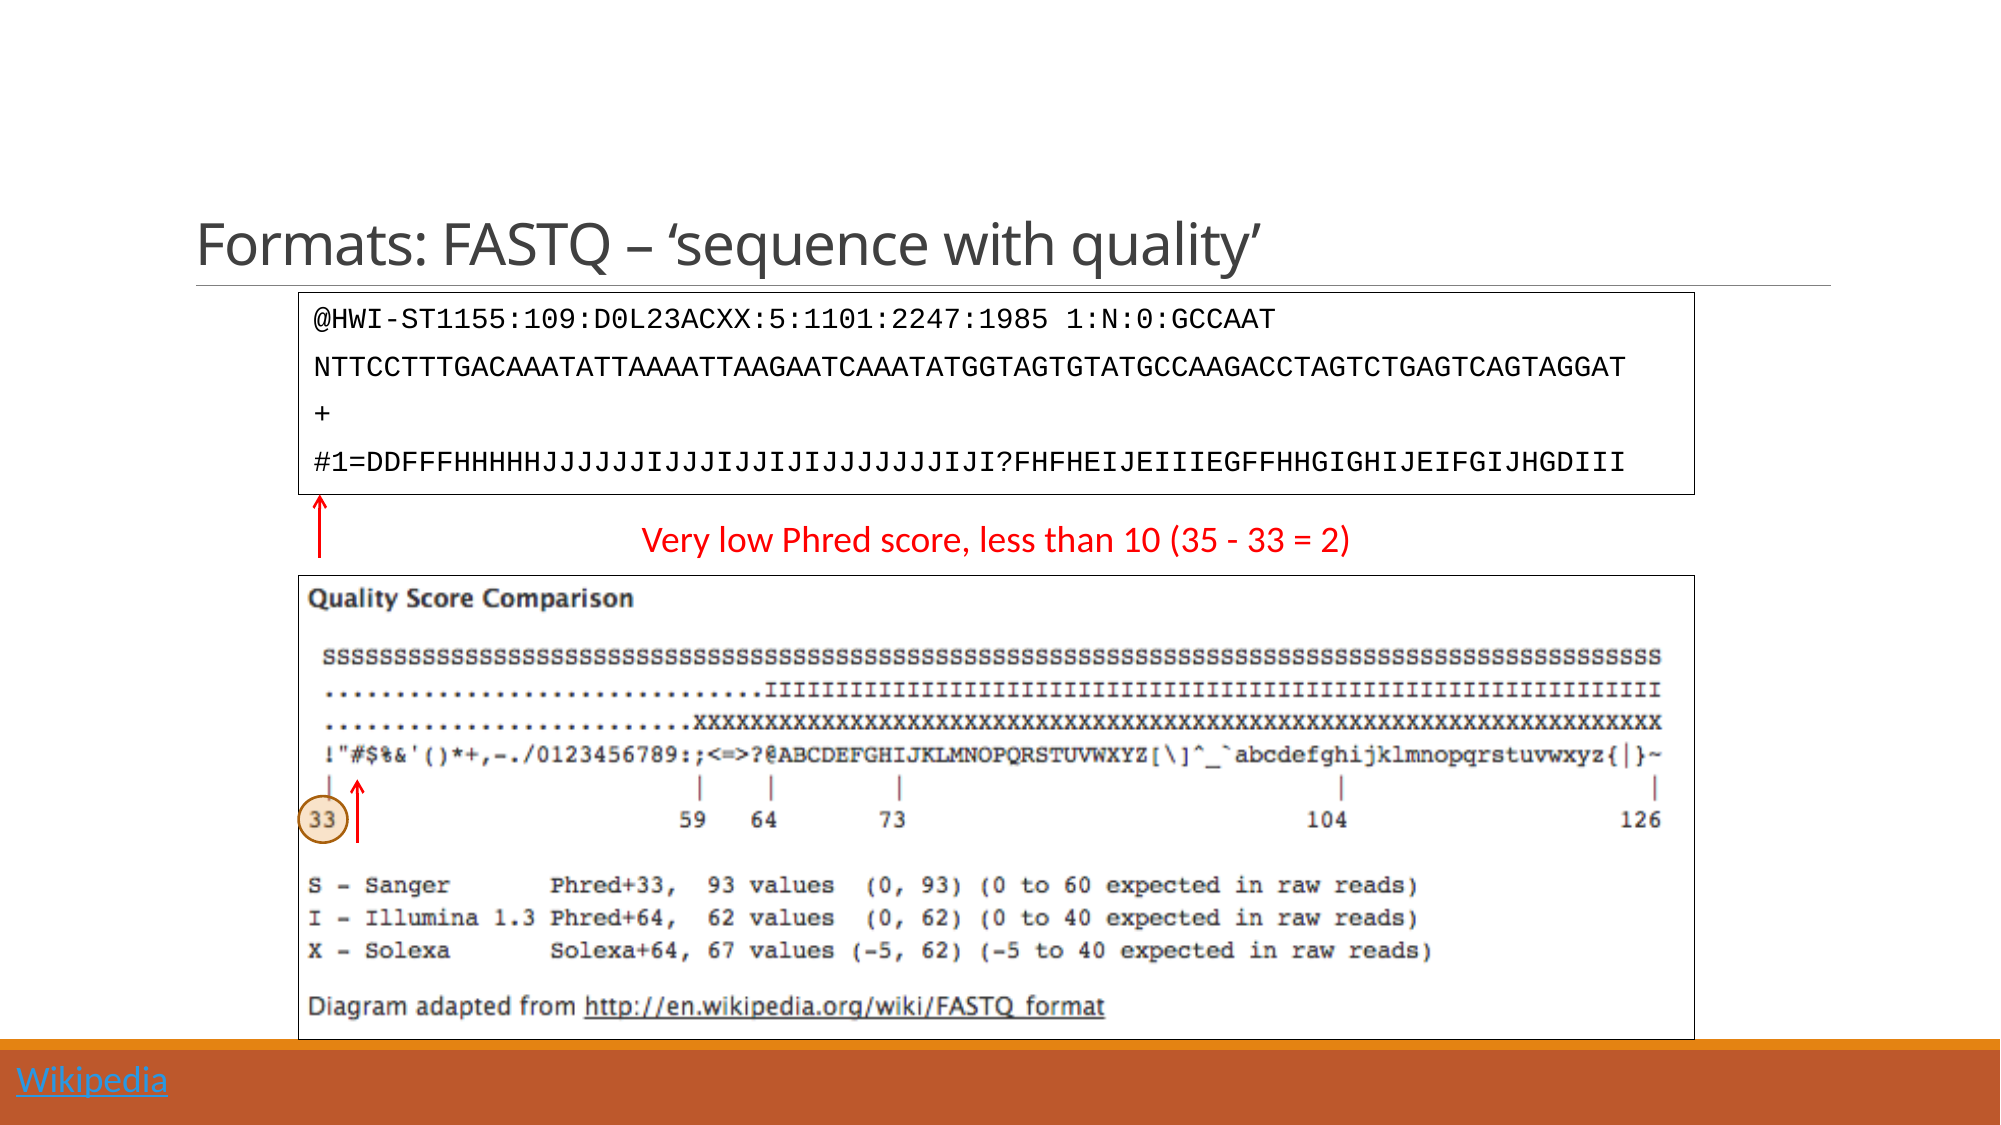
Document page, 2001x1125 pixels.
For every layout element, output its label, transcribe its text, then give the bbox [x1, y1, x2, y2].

text_box @HWI-ST1155:109:D0L23ACXX:5:1101:2247:1985 1:N:0:GCCAAT NTTCCTTTGACAAATATTAAAATTAAGAATCAAATATGGTAGTGTATGCCAAGACCTAGTCTGAGTCAGTAGGAT + #1=DDFFFHHHHHJJJJJJIJJJIJJIJIJJJJJJJIJI?FHFHEIJEIIIEGFFHHGIGHIJEIFGIJHGDIII [298, 292, 1695, 495]
picture [298, 574, 1696, 1040]
title Formats: FASTQ – ‘sequence with quality’ [180, 47, 1830, 285]
text_box Wikipedia [1, 1047, 184, 1108]
text_box Very low Phred score, less than 10 (35 - 33 = 2) [626, 507, 1367, 568]
